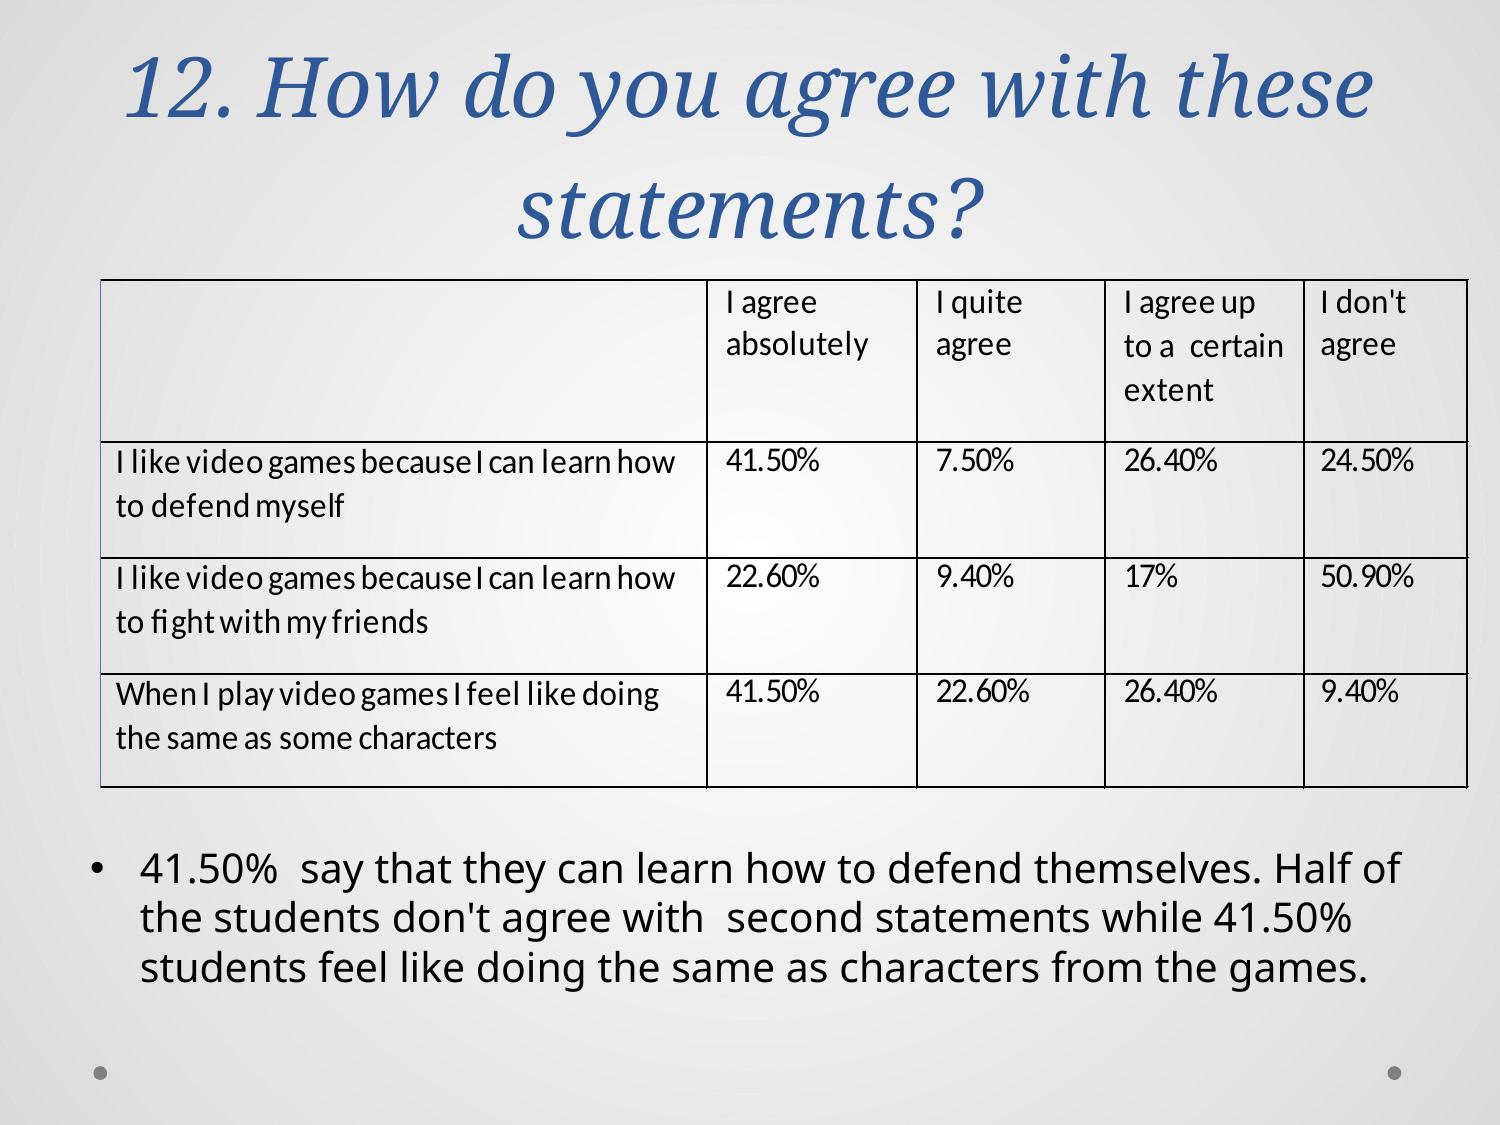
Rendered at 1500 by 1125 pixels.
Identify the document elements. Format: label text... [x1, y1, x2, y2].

title 12. How do you agree with these statements? [75, 0, 1425, 262]
list 41.50% say that they can learn how to defend themselves. Half of the students don't agree with second statements while 41.50% students feel like doing the same as characters from the games. [75, 262, 1425, 1005]
picture [100, 278, 1471, 858]
